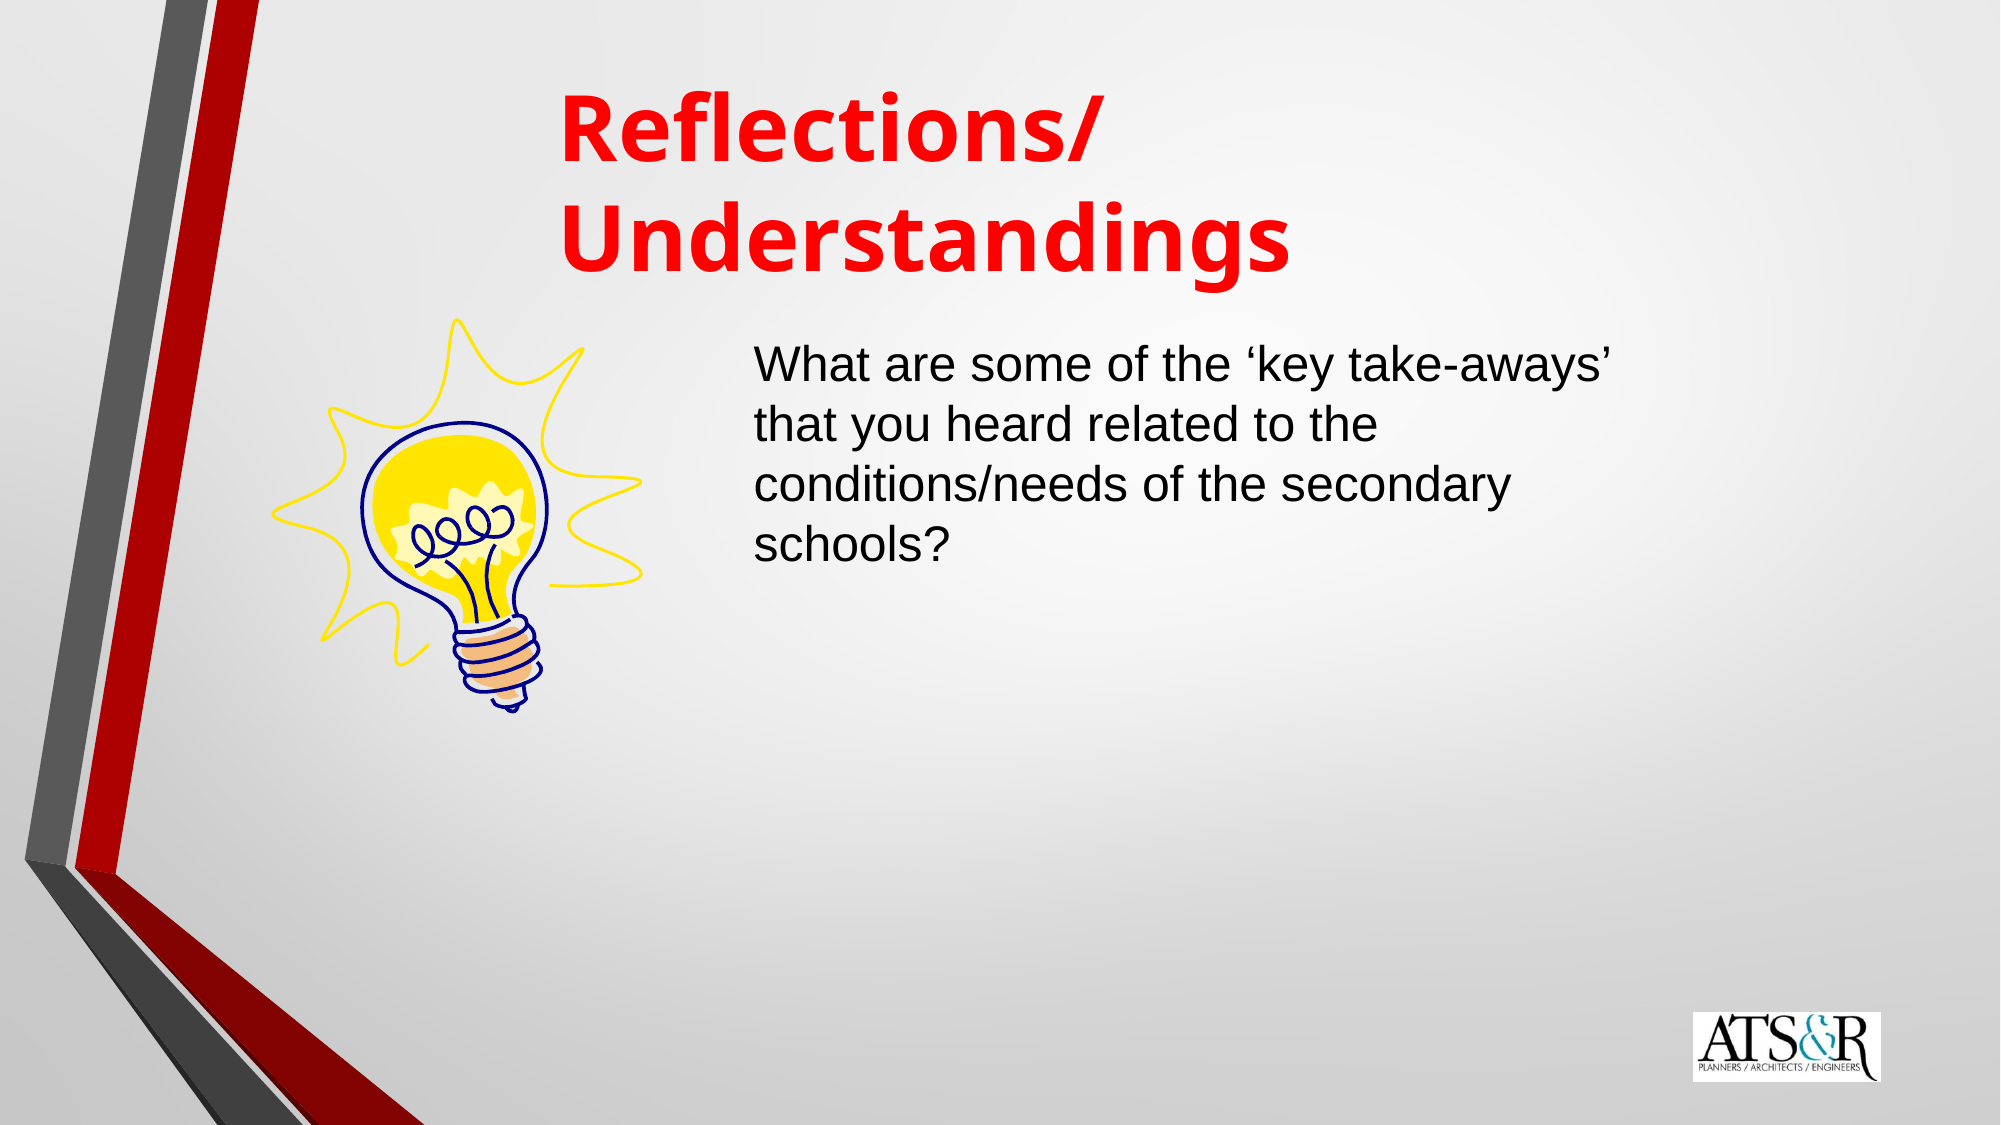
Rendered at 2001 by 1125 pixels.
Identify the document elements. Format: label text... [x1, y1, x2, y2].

picture [1692, 1012, 1881, 1082]
text_box What are some of the ‘key take-aways’ that you heard related to the conditions/needs of the secondary schools? [738, 324, 1691, 580]
picture [279, 323, 647, 720]
text_box Reflections/Understandings [543, 62, 1787, 298]
